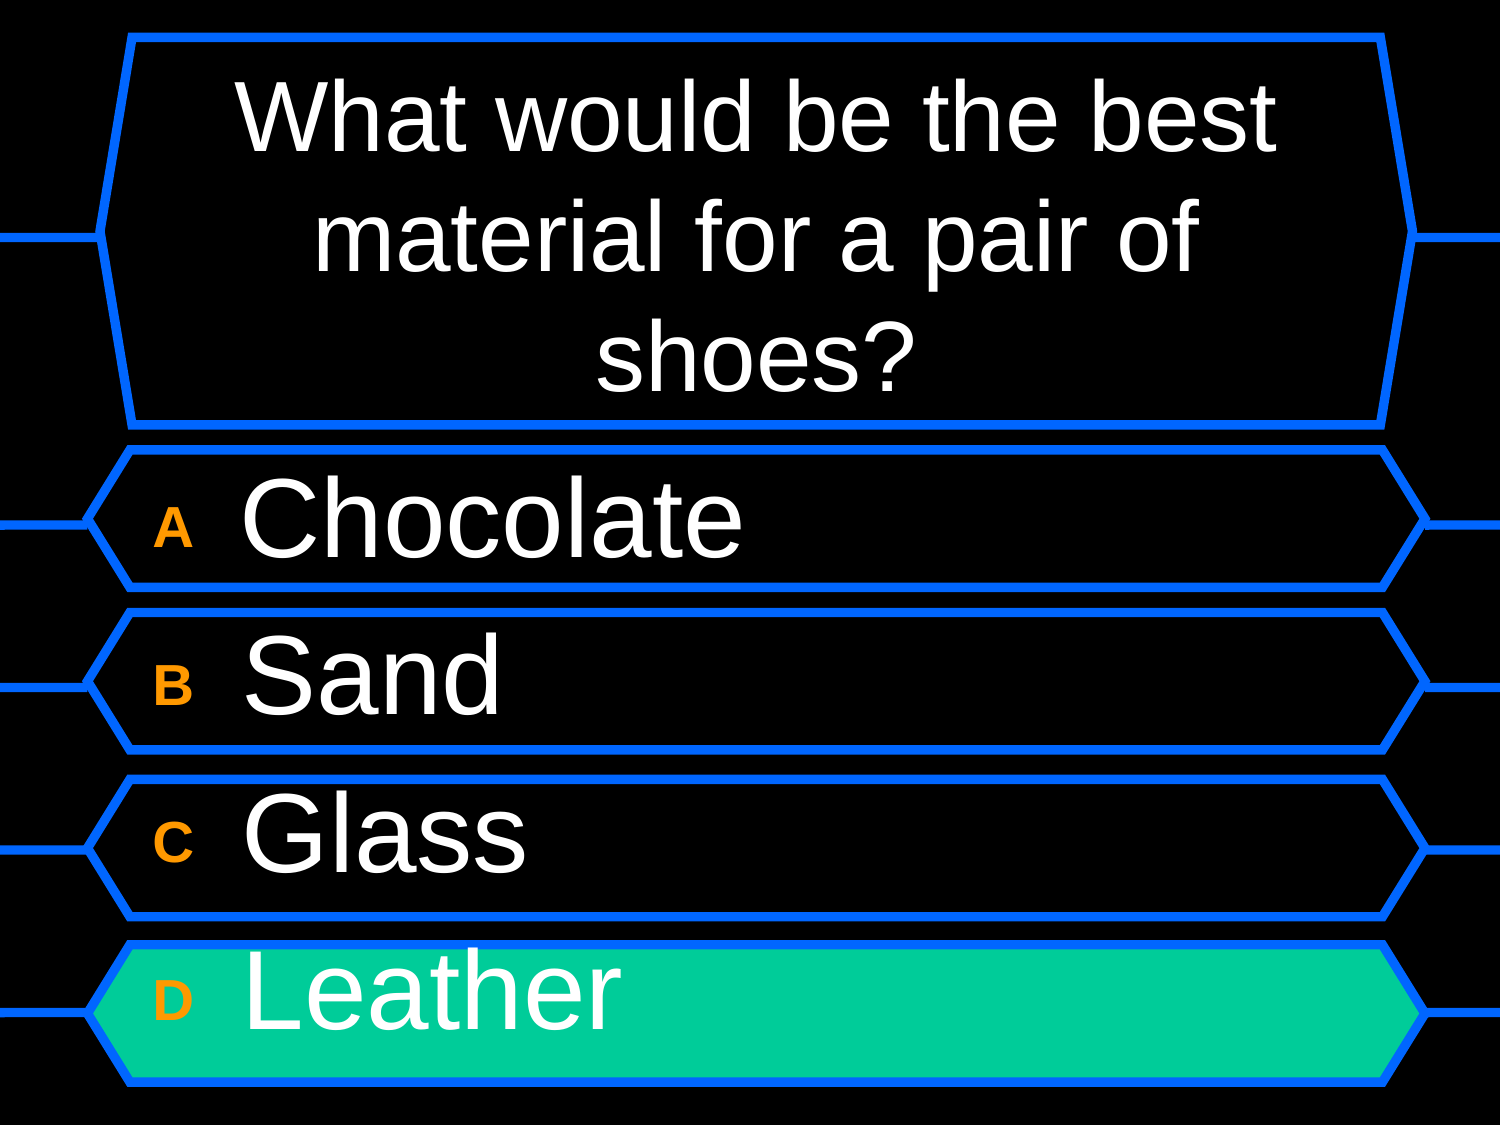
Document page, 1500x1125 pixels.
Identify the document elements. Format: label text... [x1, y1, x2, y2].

text_box [87, 944, 137, 1083]
text_box [127, 400, 1385, 425]
text_box [1388, 83, 1413, 379]
text_box [87, 612, 137, 750]
list A Chocolate B Sand C Glass D Leather [137, 437, 1388, 1088]
title What would be the best material for a pair of shoes? [125, 62, 1388, 400]
text_box [87, 779, 137, 917]
text_box [1388, 788, 1425, 908]
text_box [87, 449, 137, 588]
text_box [99, 80, 125, 383]
text_box [127, 37, 1385, 62]
text_box [1388, 621, 1425, 741]
text_box [1388, 953, 1425, 1074]
text_box [1388, 458, 1425, 579]
